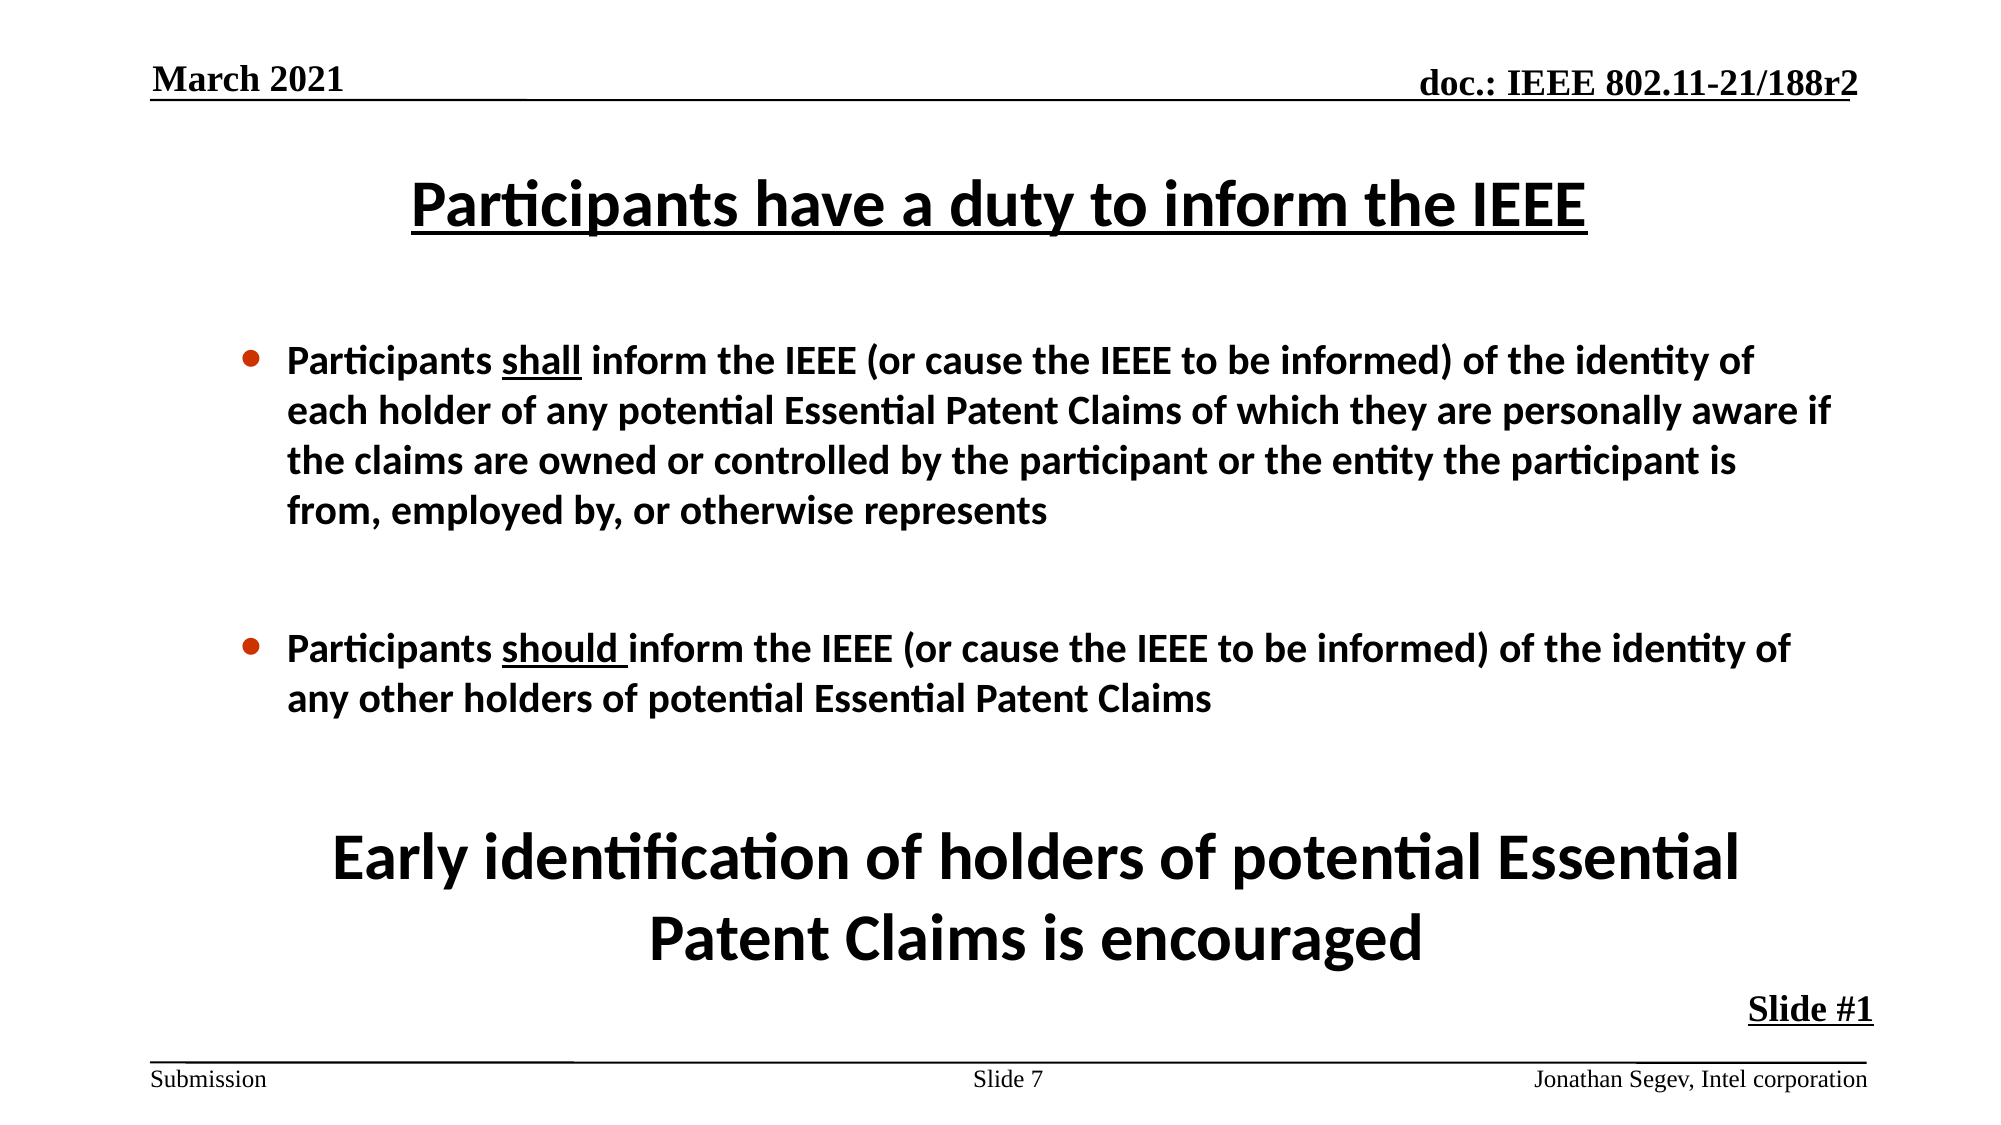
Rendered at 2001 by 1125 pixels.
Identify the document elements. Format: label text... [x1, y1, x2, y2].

footer Jonathan Segev, Intel corporation [1171, 1061, 1869, 1093]
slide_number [152, 54, 563, 100]
text_box Slide #1 [1733, 976, 1890, 1037]
title Participants have a duty to inform the IEEE [149, 112, 1850, 288]
list Participants shall inform the IEEE (or cause the IEEE to be informed) of the identity of each holder of any potential Essential Patent Claims of which they are personally aware if the claims are owned or controlled by the participant or the entity the participant is from, employed by, or otherwise represents Participants should inform the IEEE (or cause the IEEE to be informed) of the identity of any other holders of potential Essential Patent Claims Early identification of holders of potential Essential Patent Claims is encouraged [149, 324, 1850, 1000]
slide_number Slide 7 [950, 1061, 1067, 1123]
